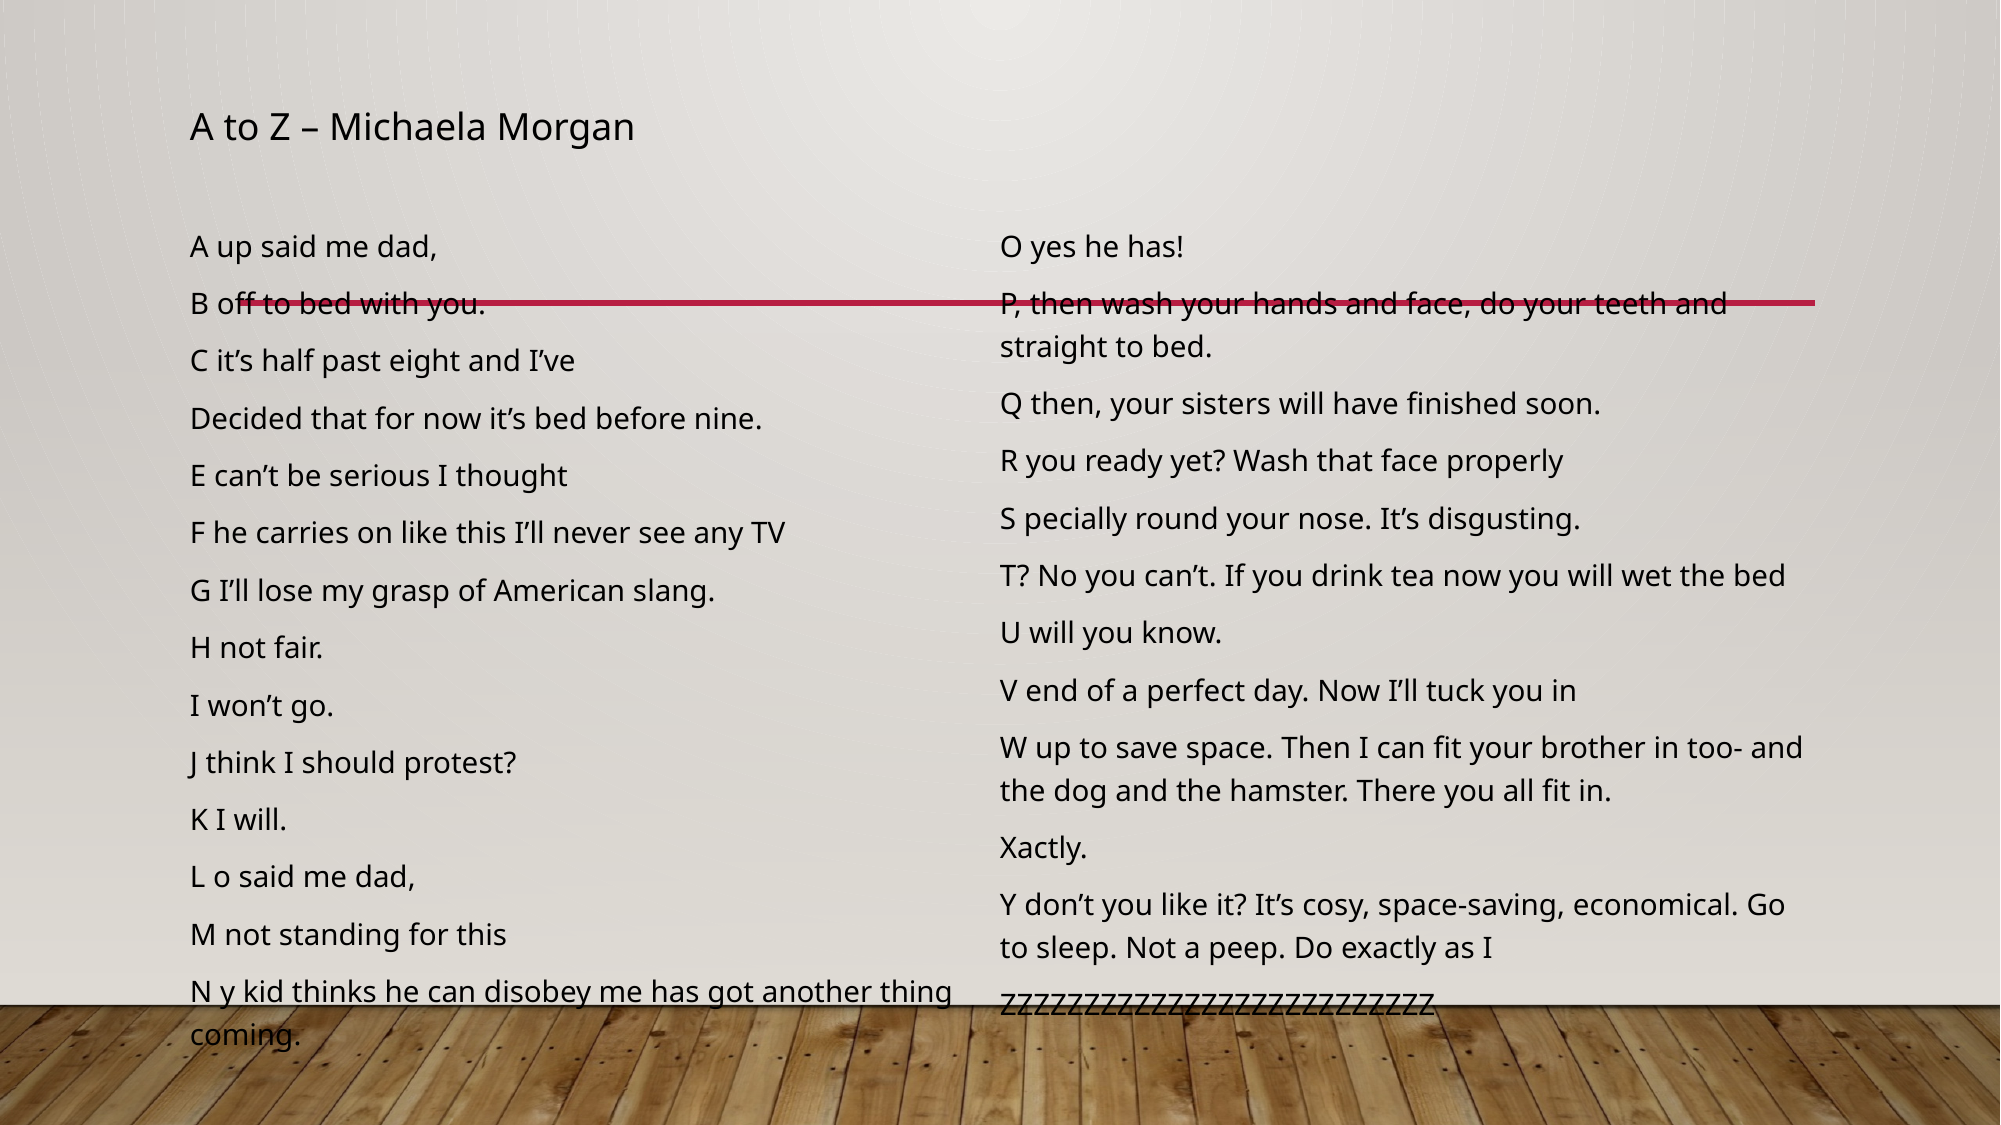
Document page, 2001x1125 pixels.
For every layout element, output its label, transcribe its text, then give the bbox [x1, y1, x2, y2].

list A up said me dad, B off to bed with you. C it’s half past eight and I’ve Decided that for now it’s bed before nine. E can’t be serious I thought F he carries on like this I’ll never see any TV G I’ll lose my grasp of American slang. H not fair. I won’t go. J think I should protest? K I will. L o said me dad, M not standing for this N y kid thinks he can disobey me has got another thing coming. O yes he has! P, then wash your hands and face, do your teeth and straight to bed. Q then, your sisters will have finished soon. R you ready yet? Wash that face properly S pecially round your nose. It’s disgusting. T? No you can’t. If you drink tea now you will wet the bed U will you know. V end of a perfect day. Now I’ll tuck you in W up to save space. Then I can fit your brother in too- and the dog and the hamster. There you all fit in. Xactly. Y don’t you like it? It’s cosy, space-saving, economical. Go to sleep. Not a peep. Do exactly as I ZZZZZZZZZZZZZZZZZZZZZZZZZZ [174, 213, 1825, 1063]
text_box A to Z – Michaela Morgan [174, 95, 788, 156]
picture [0, 1005, 2000, 1125]
